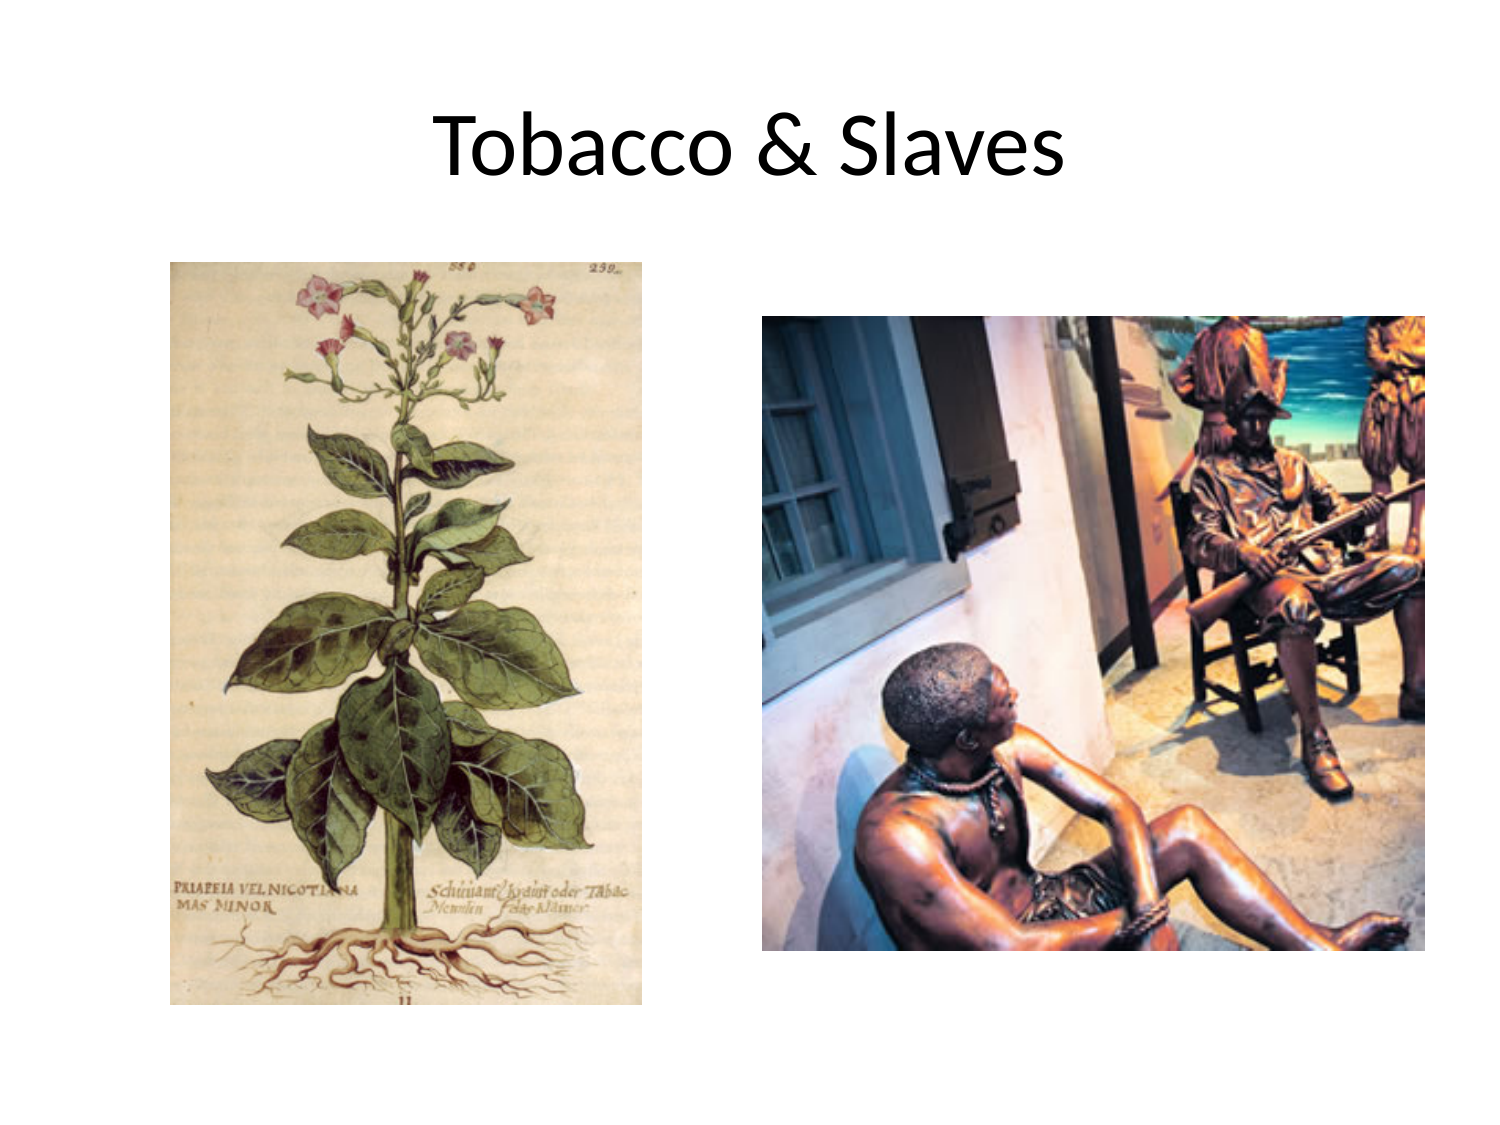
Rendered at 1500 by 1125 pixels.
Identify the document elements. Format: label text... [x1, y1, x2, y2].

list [74, 262, 738, 1006]
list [762, 262, 1426, 1006]
title Tobacco & Slaves [75, 45, 1425, 233]
